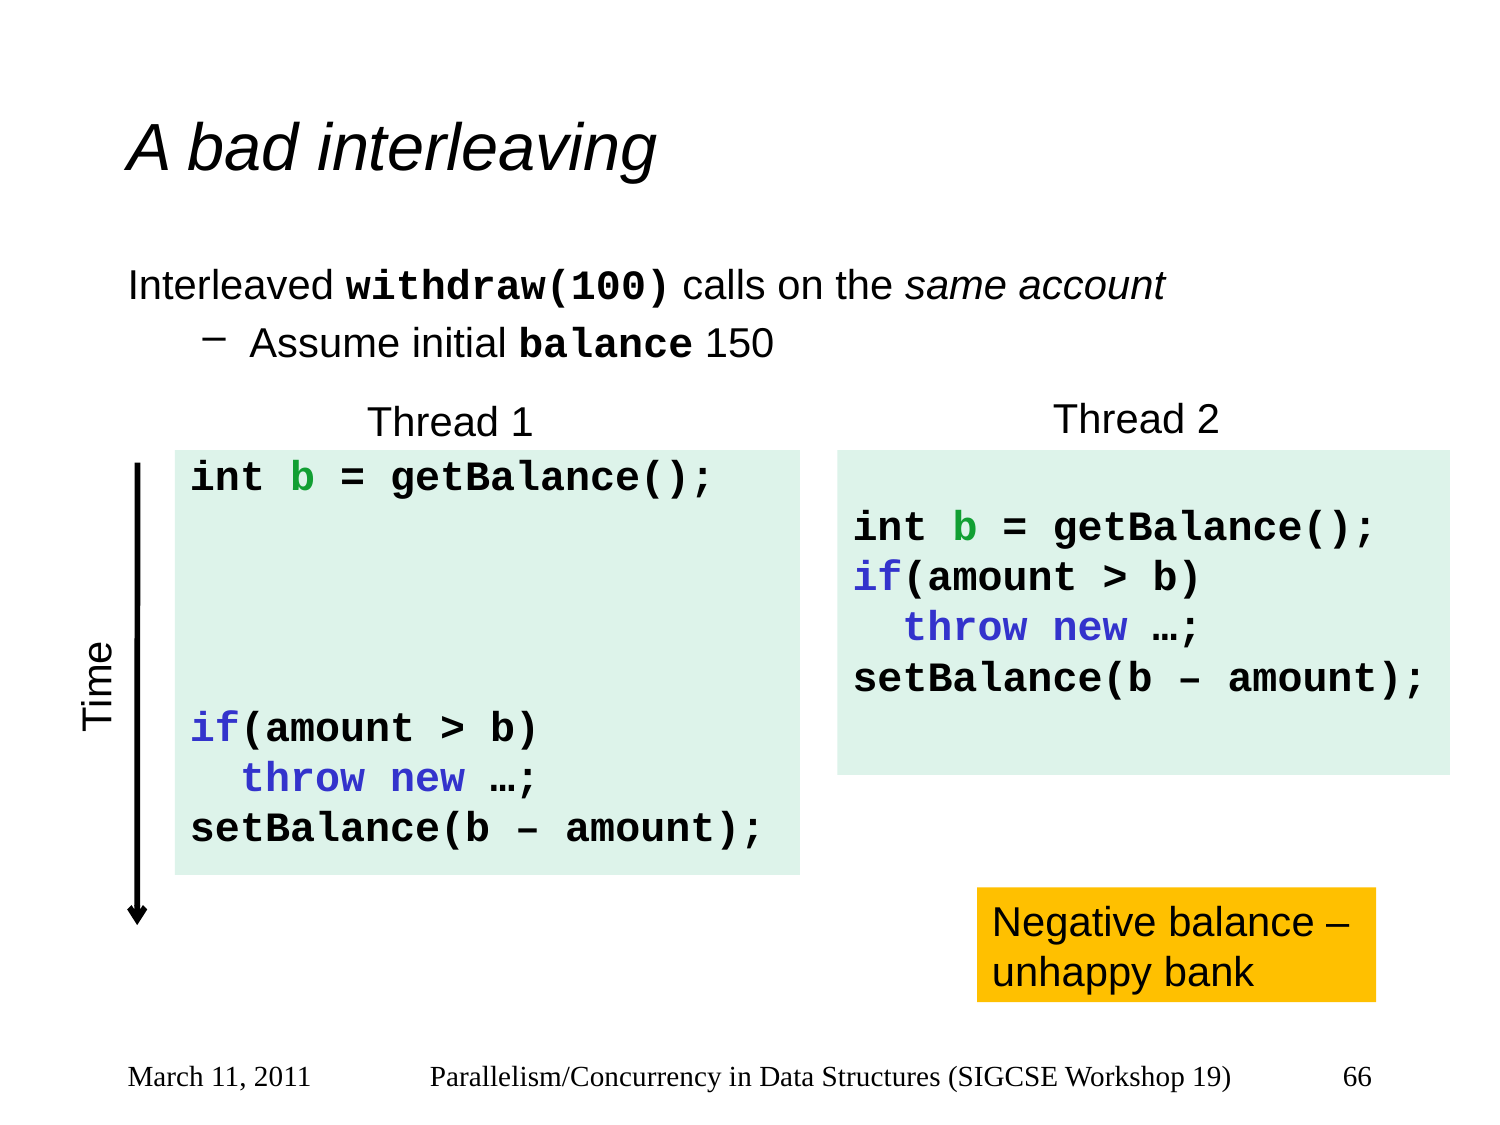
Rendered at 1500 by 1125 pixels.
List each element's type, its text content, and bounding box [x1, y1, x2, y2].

footer Parallelism/Concurrency in Data Structures (SIGCSE Workshop 19) [426, 1049, 1251, 1125]
text_box int b = getBalance(); if(amount > b) throw new …; setBalance(b – amount); [174, 450, 800, 875]
text_box Time [62, 704, 128, 747]
text_box Thread 2 [1038, 384, 1236, 450]
text_box int b = getBalance(); if(amount > b) throw new …; setBalance(b – amount); [837, 450, 1450, 775]
text_box Thread 1 [352, 387, 550, 453]
list Interleaved withdraw(100) calls on the same account Assume initial balance 150 [112, 249, 1388, 388]
text_box Negative balance – unhappy bank [977, 887, 1377, 1003]
title A bad interleaving [112, 49, 1388, 238]
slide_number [112, 1049, 426, 1125]
slide_number 66 [1251, 1049, 1388, 1125]
text_box Time [62, 625, 128, 692]
